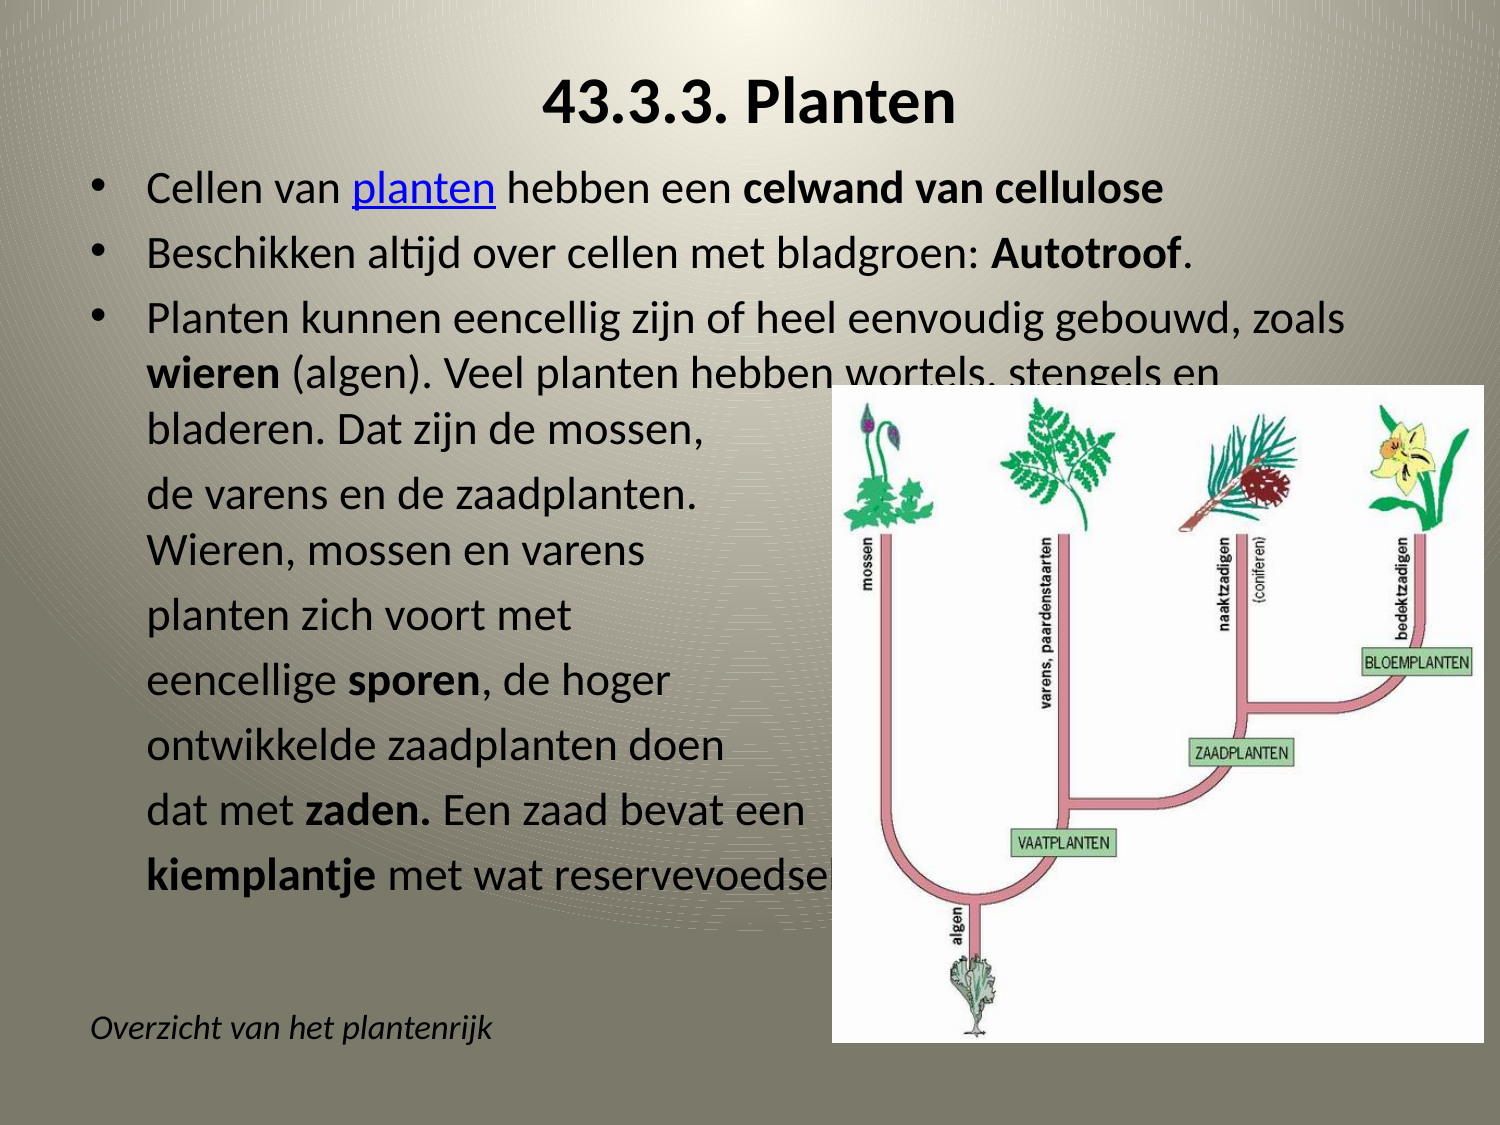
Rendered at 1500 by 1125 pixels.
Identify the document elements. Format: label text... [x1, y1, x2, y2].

list Cellen van planten hebben een celwand van cellulose Beschikken altijd over cellen met bladgroen: Autotroof. Planten kunnen eencellig zijn of heel eenvoudig gebouwd, zoals wieren (algen). Veel planten hebben wortels, stengels en bladeren. Dat zijn de mossen, de varens en de zaadplanten. Wieren, mossen en varens planten zich voort met eencellige sporen, de hoger ontwikkelde zaadplanten doen dat met zaden. Een zaad bevat een kiemplantje met wat reservevoedsel Overzicht van het plantenrijk [75, 149, 1425, 1059]
title 43.3.3. Planten [75, 45, 1425, 149]
picture [832, 385, 1484, 1043]
